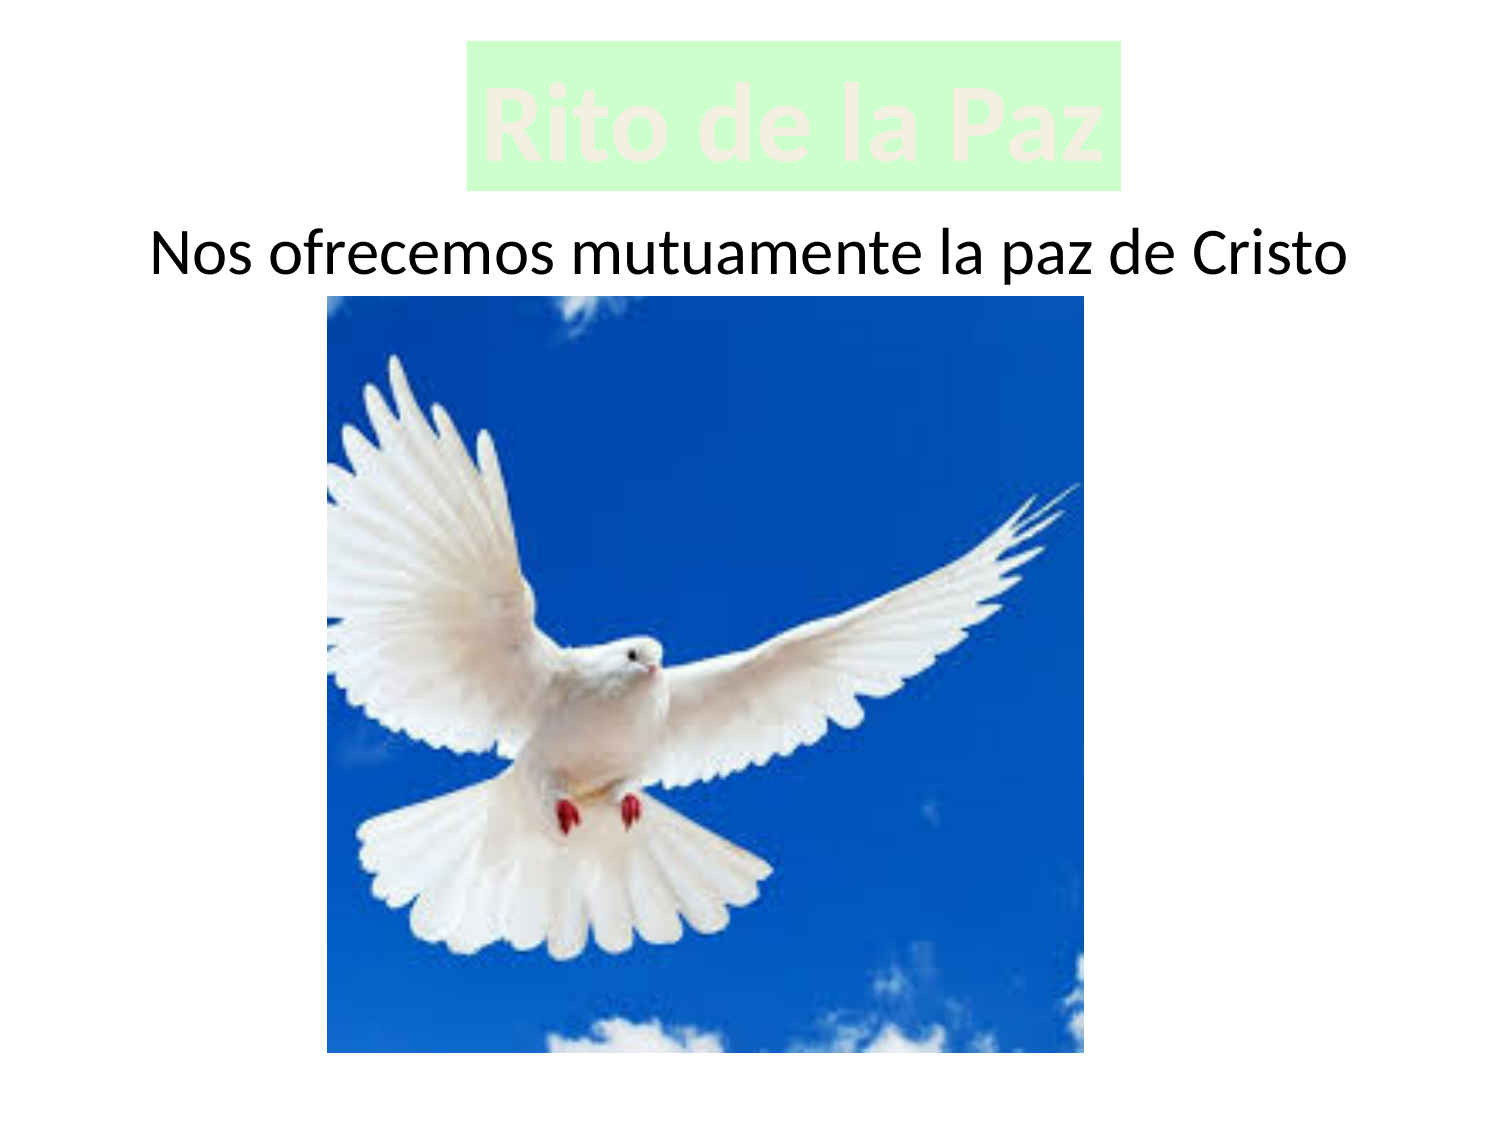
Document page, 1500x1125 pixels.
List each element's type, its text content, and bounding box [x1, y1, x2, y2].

picture [326, 296, 1084, 1054]
text_box Nos ofrecemos mutuamente la paz de Cristo [134, 200, 1365, 296]
text_box Rito de la Paz [466, 40, 1121, 191]
